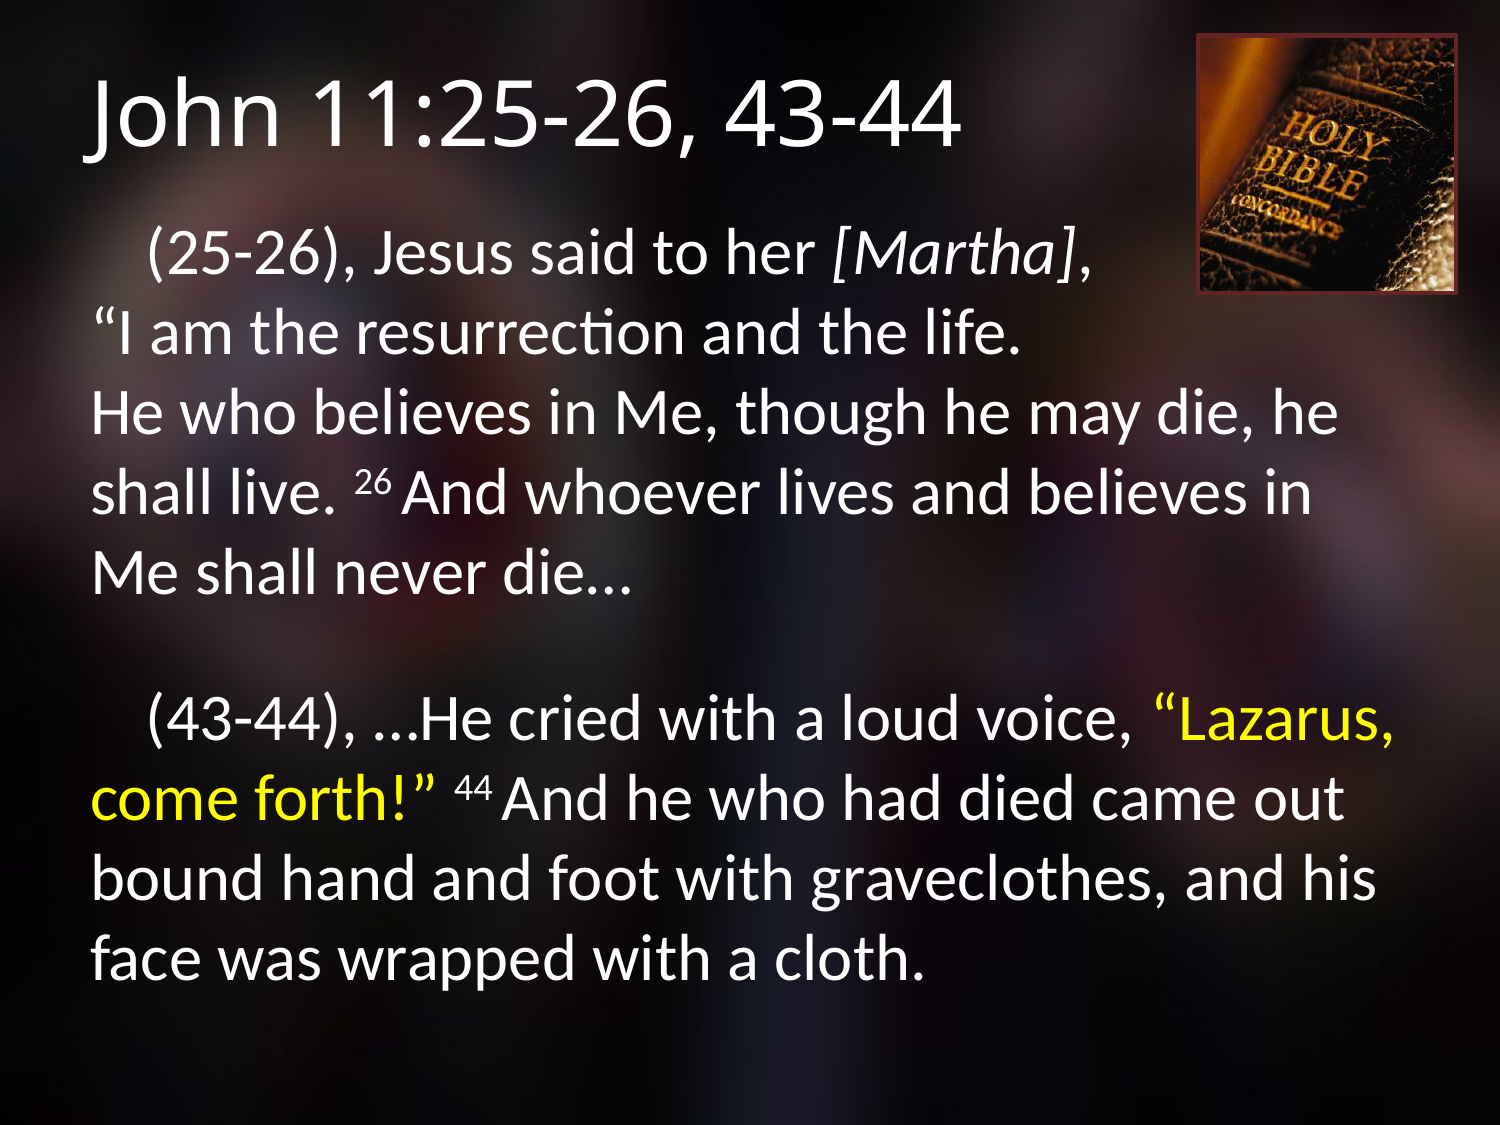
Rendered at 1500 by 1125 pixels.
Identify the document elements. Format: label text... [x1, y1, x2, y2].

title John 11:25-26, 43-44 [75, 45, 1194, 175]
list (25-26), Jesus said to her [Martha], “I am the resurrection and the life. He who believes in Me, though he may die, he shall live. 26 And whoever lives and believes in Me shall never die… (43-44), …He cried with a loud voice, “Lazarus, come forth!” 44 And he who had died came out bound hand and foot with graveclothes, and his face was wrapped with a cloth. [75, 200, 1425, 1038]
picture [0, 0, 1500, 1125]
